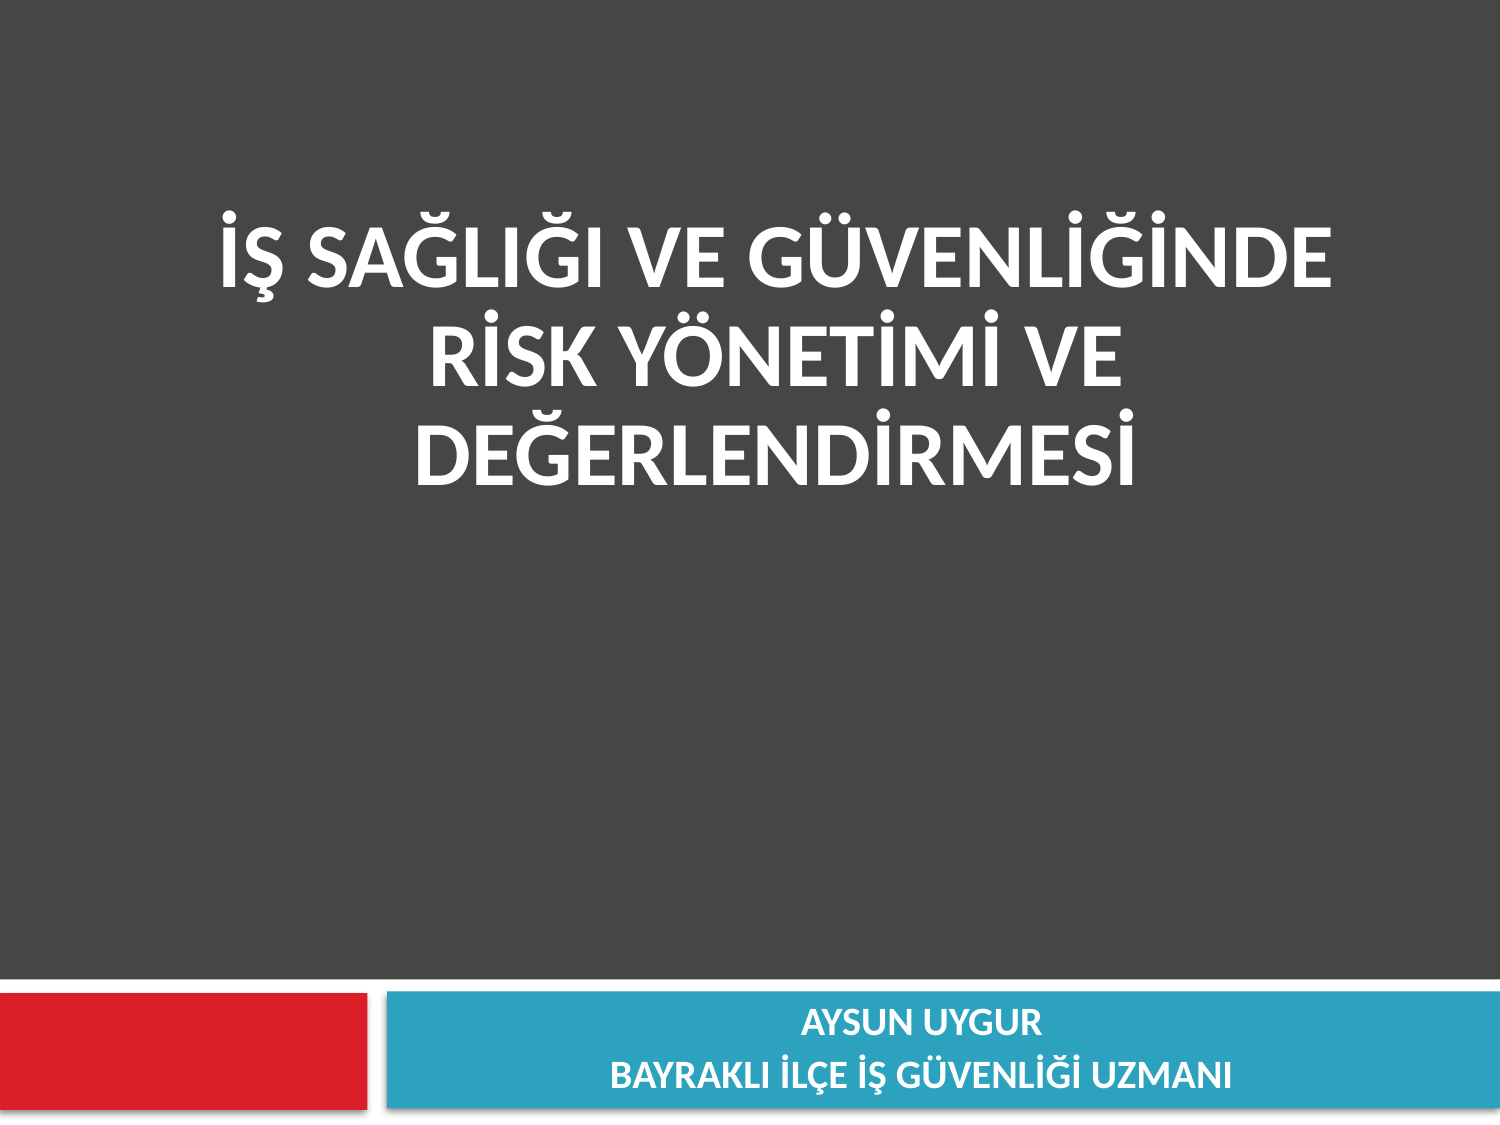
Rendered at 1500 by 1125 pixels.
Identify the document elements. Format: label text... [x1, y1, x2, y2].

title İŞ SAĞLIĞI VE GÜVENLİĞİNDE RİSK YÖNETİMİ VE DEĞERLENDİRMESİ [53, 66, 1500, 513]
subtitle AYSUN UYGUR BAYRAKLI İLÇE İŞ GÜVENLİĞİ UZMANI [387, 992, 1457, 1105]
